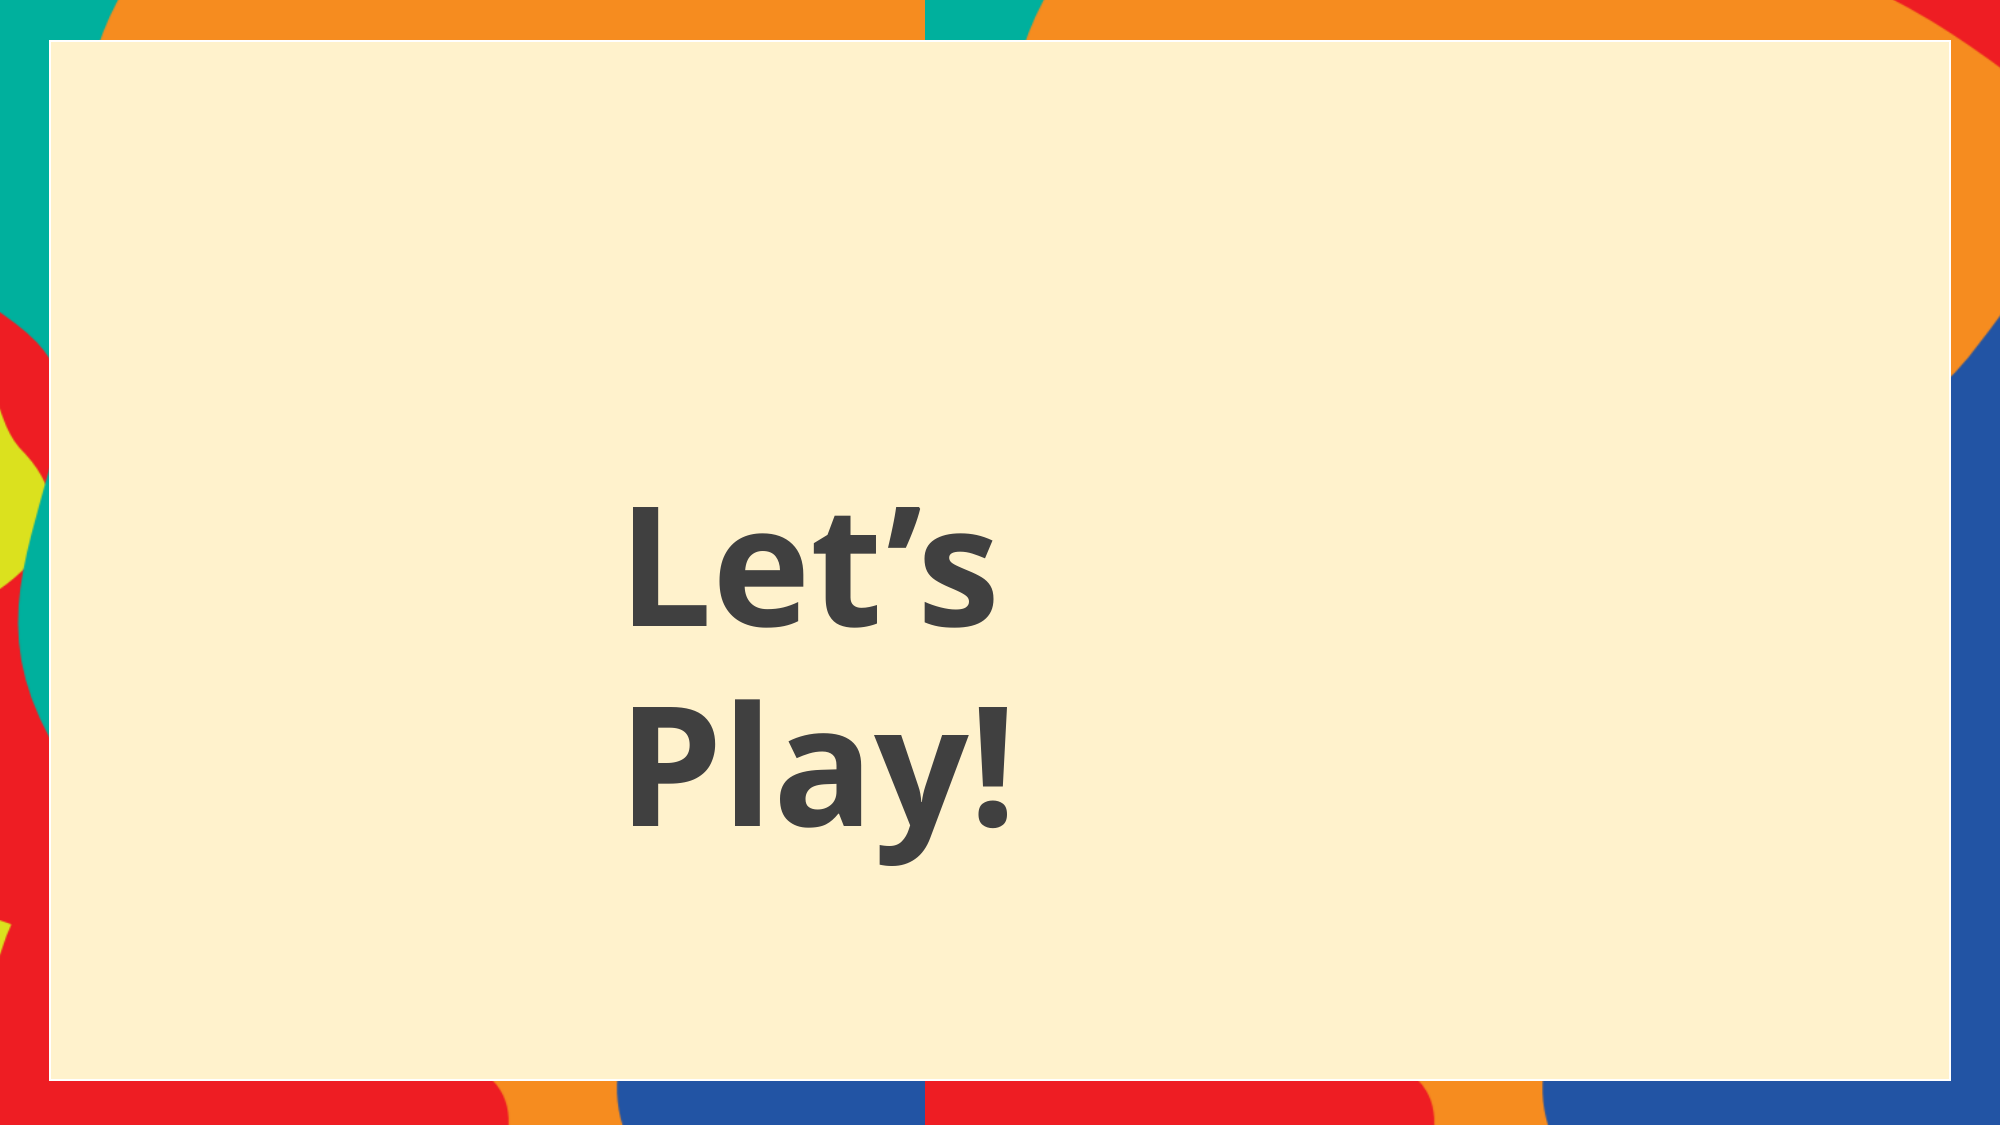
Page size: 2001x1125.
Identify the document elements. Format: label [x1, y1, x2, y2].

text_box [0, 0, 2000, 1125]
